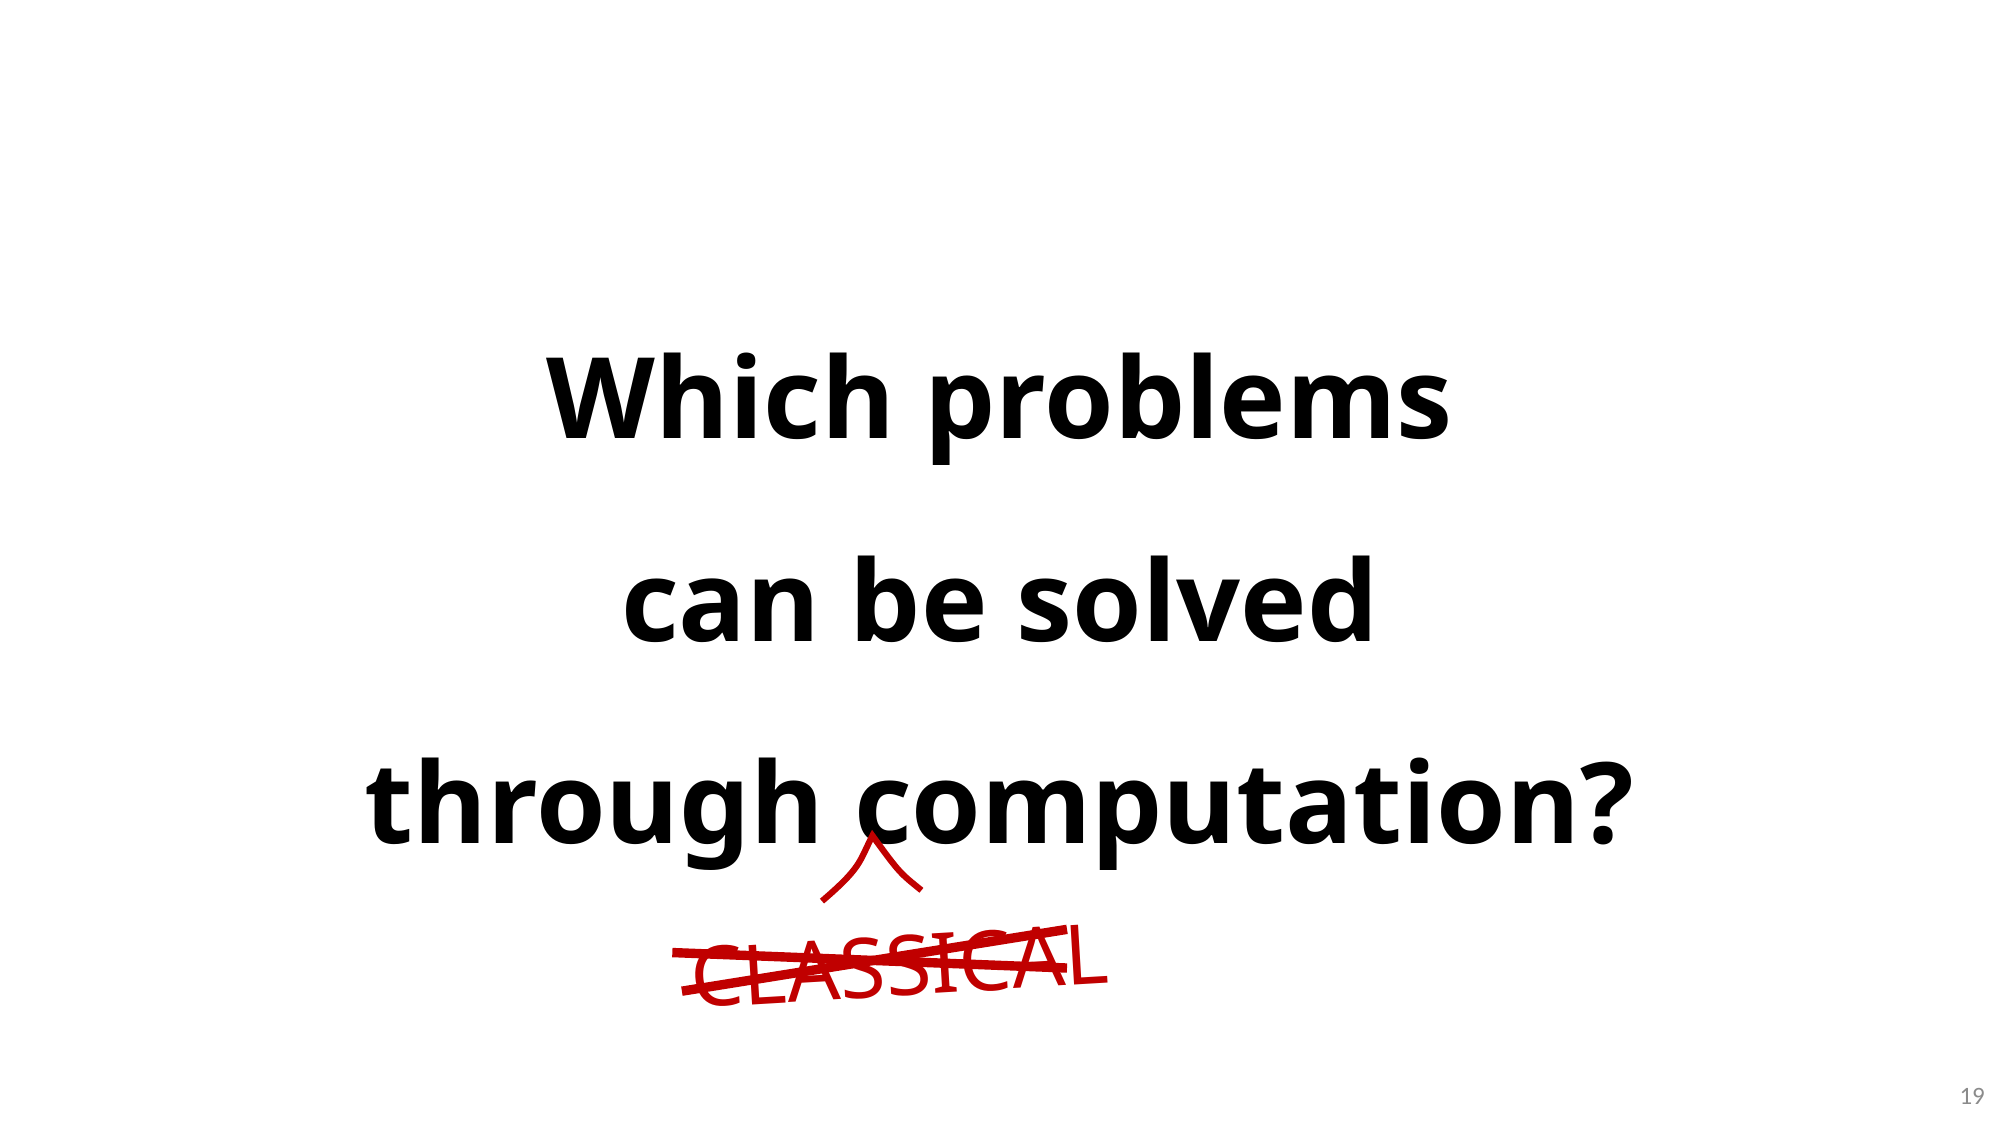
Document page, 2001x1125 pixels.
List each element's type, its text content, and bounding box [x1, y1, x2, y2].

title Which problems can be solved through computation? [137, 236, 1863, 889]
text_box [675, 836, 1536, 1009]
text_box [681, 929, 1067, 992]
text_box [672, 952, 681, 968]
slide_number 19 [1550, 1064, 2000, 1125]
